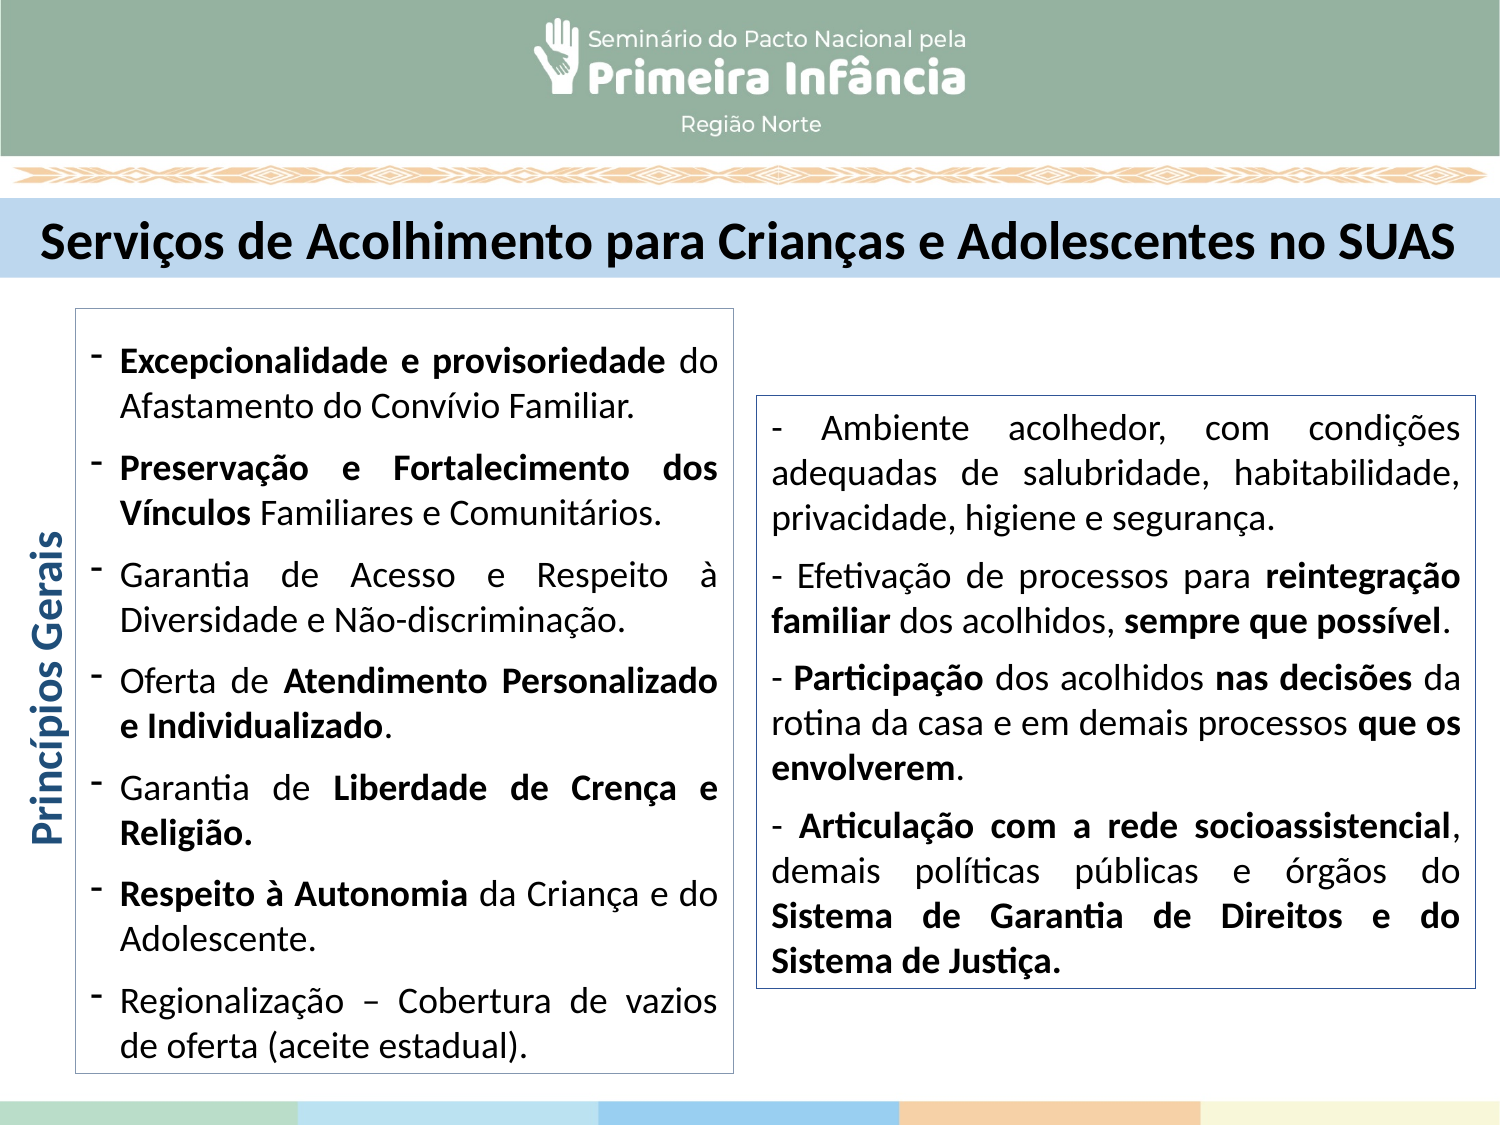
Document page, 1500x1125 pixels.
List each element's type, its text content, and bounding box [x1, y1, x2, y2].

text_box Princípios Gerais [8, 473, 79, 862]
text_box Excepcionalidade e provisoriedade do Afastamento do Convívio Familiar. Preservação e Fortalecimento dos Vínculos Familiares e Comunitários. Garantia de Acesso e Respeito à Diversidade e Não-discriminação. Oferta de Atendimento Personalizado e Individualizado. Garantia de Liberdade de Crença e Religião. Respeito à Autonomia da Criança e do Adolescente. Regionalização – Cobertura de vazios de oferta (aceite estadual). [75, 308, 734, 1074]
text_box Serviços de Acolhimento para Crianças e Adolescentes no SUAS [0, 198, 1500, 278]
picture [0, 0, 1500, 198]
picture [0, 278, 1500, 1125]
text_box - Ambiente acolhedor, com condições adequadas de salubridade, habitabilidade, privacidade, higiene e segurança. - Efetivação de processos para reintegração familiar dos acolhidos, sempre que possível. - Participação dos acolhidos nas decisões da rotina da casa e em demais processos que os envolverem. - Articulação com a rede socioassistencial, demais políticas públicas e órgãos do Sistema de Garantia de Direitos e do Sistema de Justiça. [756, 395, 1476, 989]
